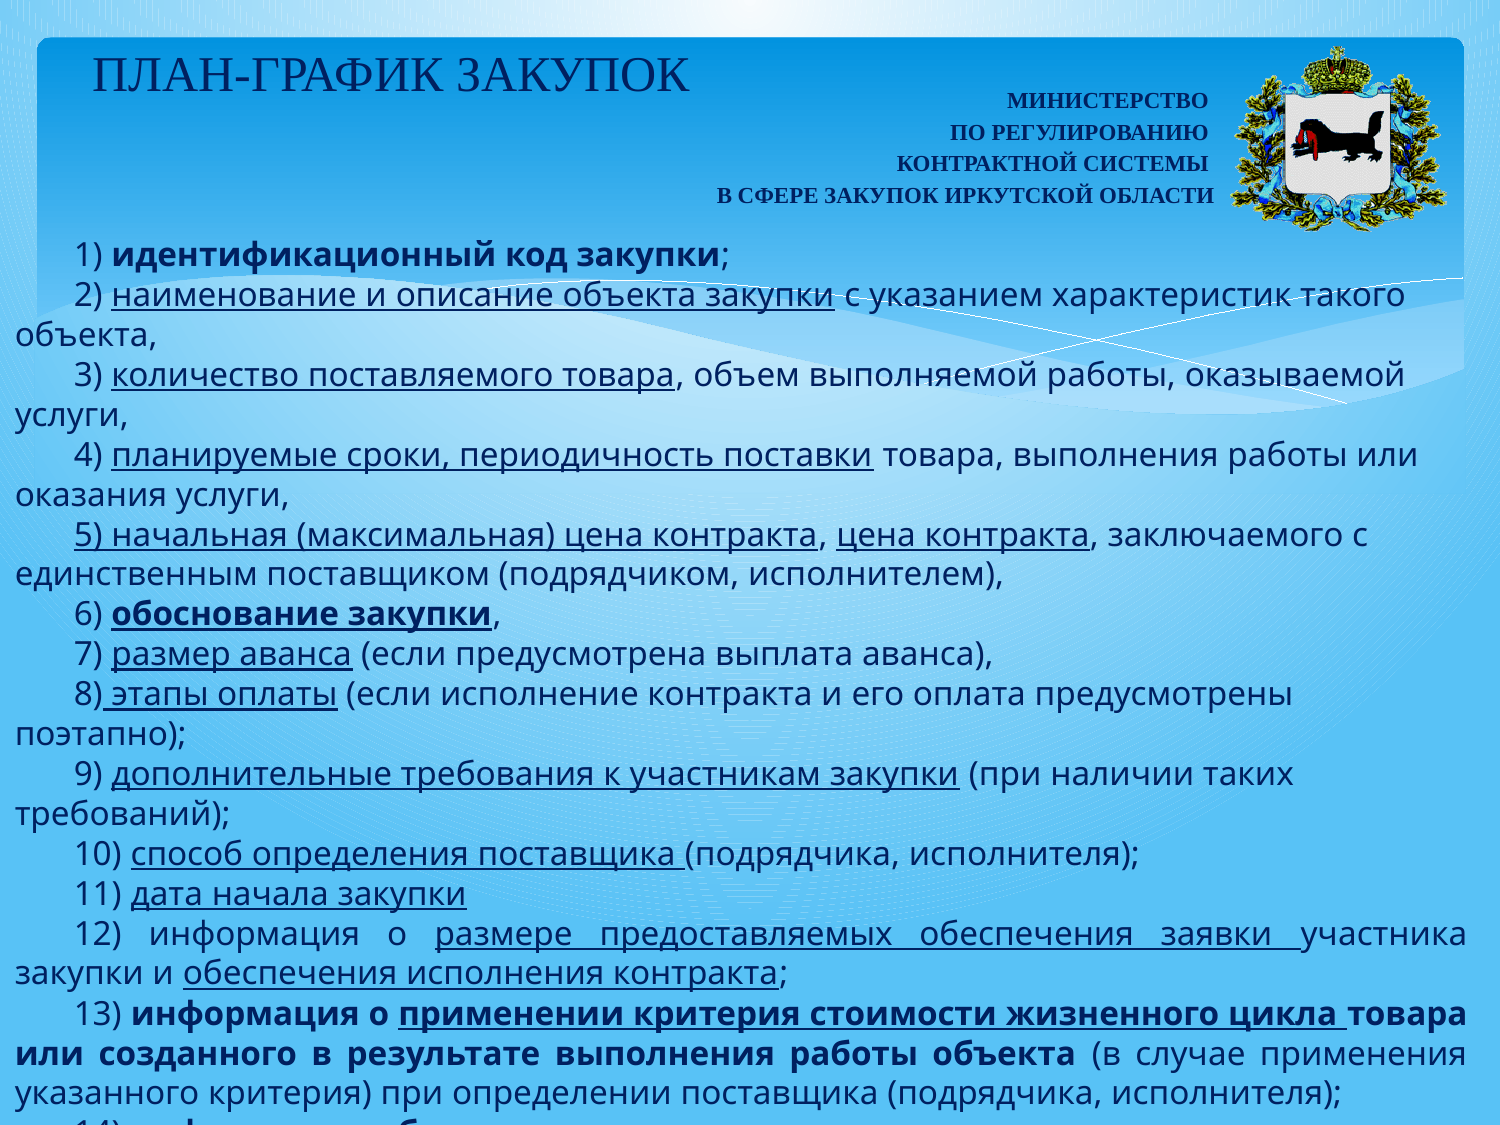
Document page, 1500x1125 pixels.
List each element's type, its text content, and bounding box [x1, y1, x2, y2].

text_box 1) идентификационный код закупки; 2) наименование и описание объекта закупки с указанием характеристик такого объекта, 3) количество поставляемого товара, объем выполняемой работы, оказываемой услуги, 4) планируемые сроки, периодичность поставки товара, выполнения работы или оказания услуги, 5) начальная (максимальная) цена контракта, цена контракта, заключаемого с единственным поставщиком (подрядчиком, исполнителем), 6) обоснование закупки, 7) размер аванса (если предусмотрена выплата аванса), 8) этапы оплаты (если исполнение контракта и его оплата предусмотрены поэтапно); 9) дополнительные требования к участникам закупки (при наличии таких требований); 10) способ определения поставщика (подрядчика, исполнителя); 11) дата начала закупки 12) информация о размере предоставляемых обеспечения заявки участника закупки и обеспечения исполнения контракта; 13) информация о применении критерия стоимости жизненного цикла товара или созданного в результате выполнения работы объекта (в случае применения указанного критерия) при определении поставщика (подрядчика, исполнителя); 14) информация о банковском сопровождении контракта; 15) Дополнительные сведения** [0, 225, 1483, 1125]
list ПЛАН-ГРАФИК ЗАКУПОК [32, 34, 750, 225]
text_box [383, 45, 1448, 232]
